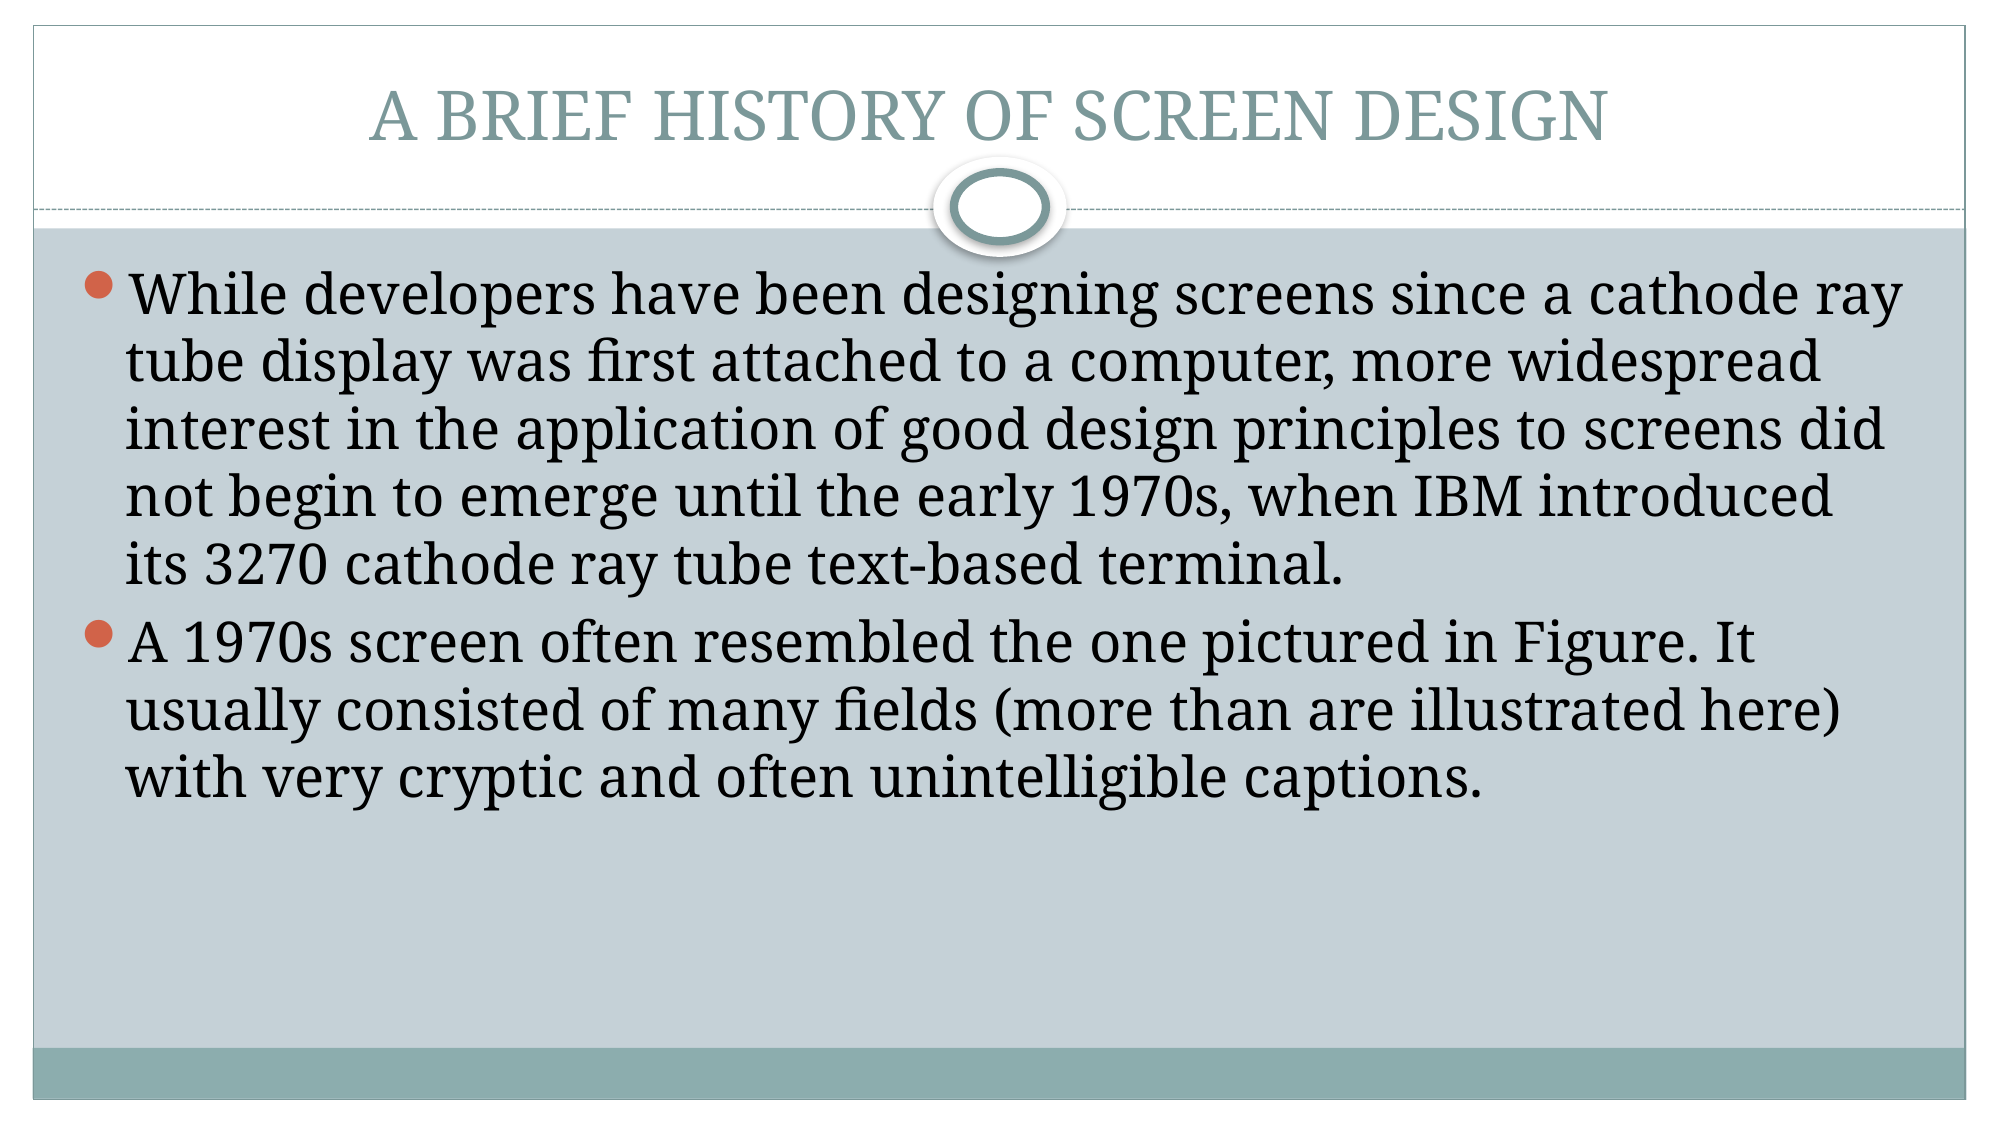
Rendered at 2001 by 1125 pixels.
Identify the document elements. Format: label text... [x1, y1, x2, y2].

list While developers have been designing screens since a cathode ray tube display was first attached to a computer, more widespread interest in the application of good design principles to screens did not begin to emerge until the early 1970s, when IBM introduced its 3270 cathode ray tube text-based terminal. A 1970s screen often resembled the one pictured in Figure. It usually consisted of many fields (more than are illustrated here) with very cryptic and often unintelligible captions. [66, 250, 1926, 1001]
title A BRIEF HISTORY OF SCREEN DESIGN [66, 37, 1933, 162]
